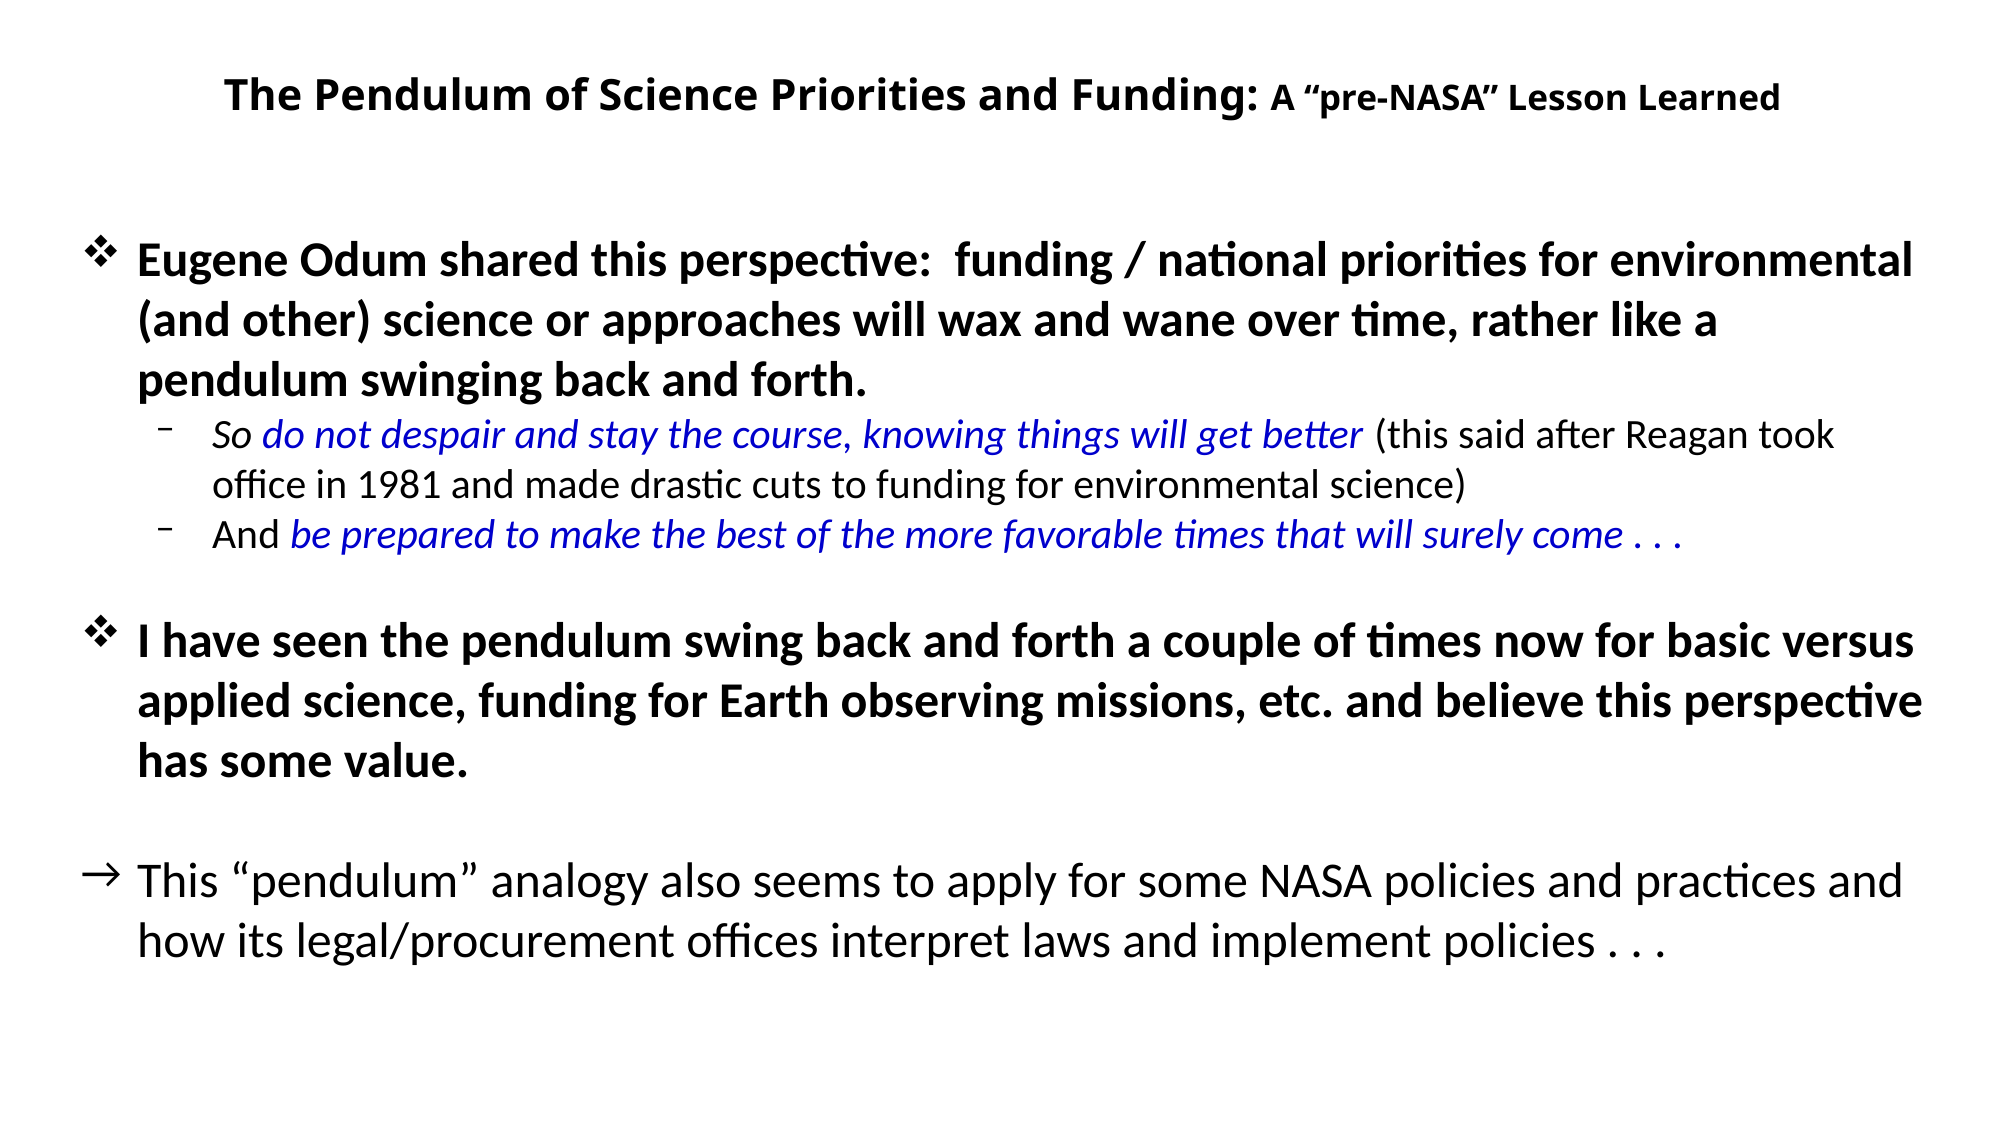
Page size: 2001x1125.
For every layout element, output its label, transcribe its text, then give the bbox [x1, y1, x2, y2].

title The Pendulum of Science Priorities and Funding: A “pre-NASA” Lesson Learned [178, 50, 1827, 143]
text_box Eugene Odum shared this perspective: funding / national priorities for environmental (and other) science or approaches will wax and wane over time, rather like a pendulum swinging back and forth. So do not despair and stay the course, knowing things will get better (this said after Reagan took office in 1981 and made drastic cuts to funding for environmental science) And be prepared to make the best of the more favorable times that will surely come . . . I have seen the pendulum swing back and forth a couple of times now for basic versus applied science, funding for Earth observing missions, etc. and believe this perspective has some value. This “pendulum” analogy also seems to apply for some NASA policies and practices and how its legal/procurement offices interpret laws and implement policies . . . [66, 219, 1952, 975]
